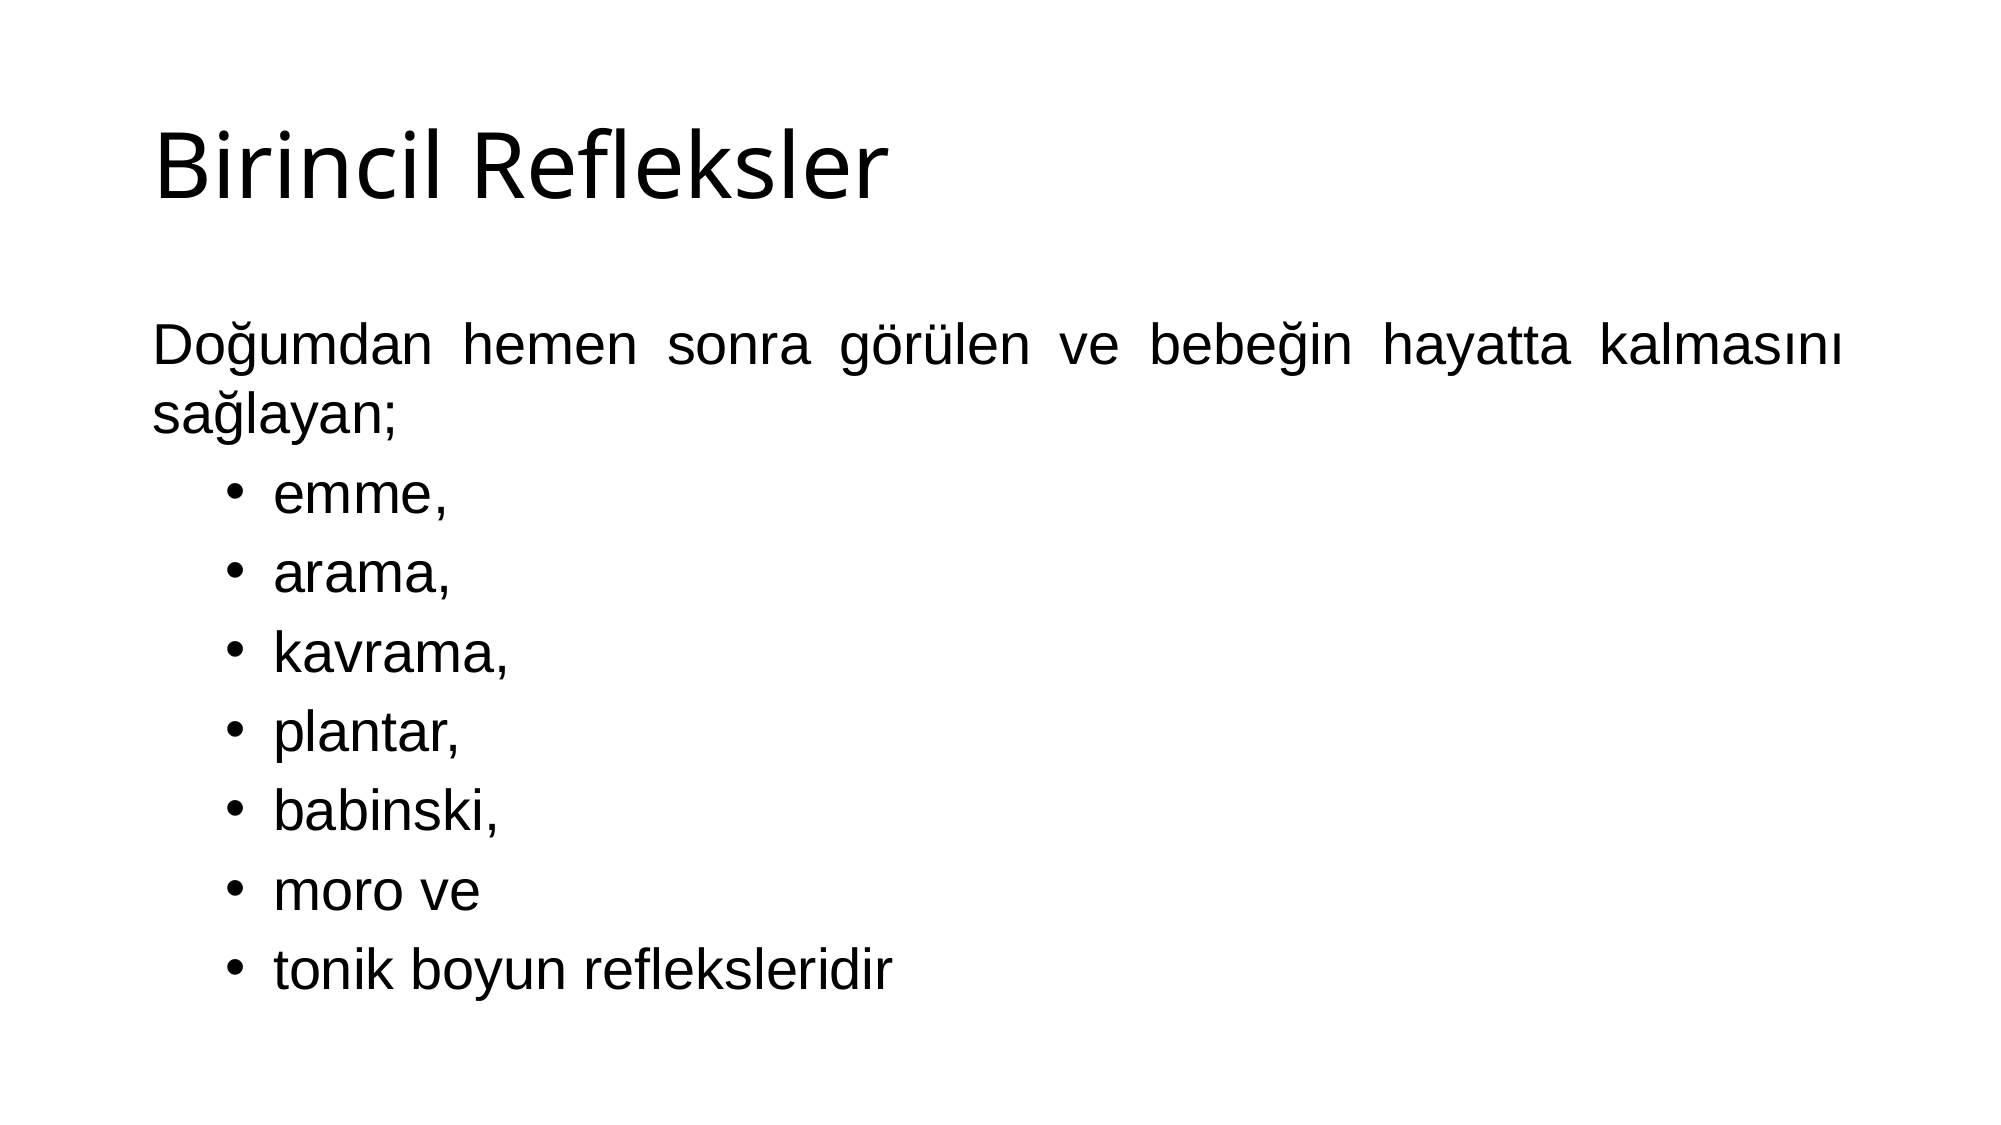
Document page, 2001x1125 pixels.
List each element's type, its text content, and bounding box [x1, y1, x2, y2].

title Birincil Refleksler [137, 59, 1863, 278]
list Doğumdan hemen sonra görülen ve bebeğin hayatta kalmasını sağlayan; emme, arama, kavrama, plantar, babinski, moro ve tonik boyun refleksleridir [137, 299, 1863, 1014]
